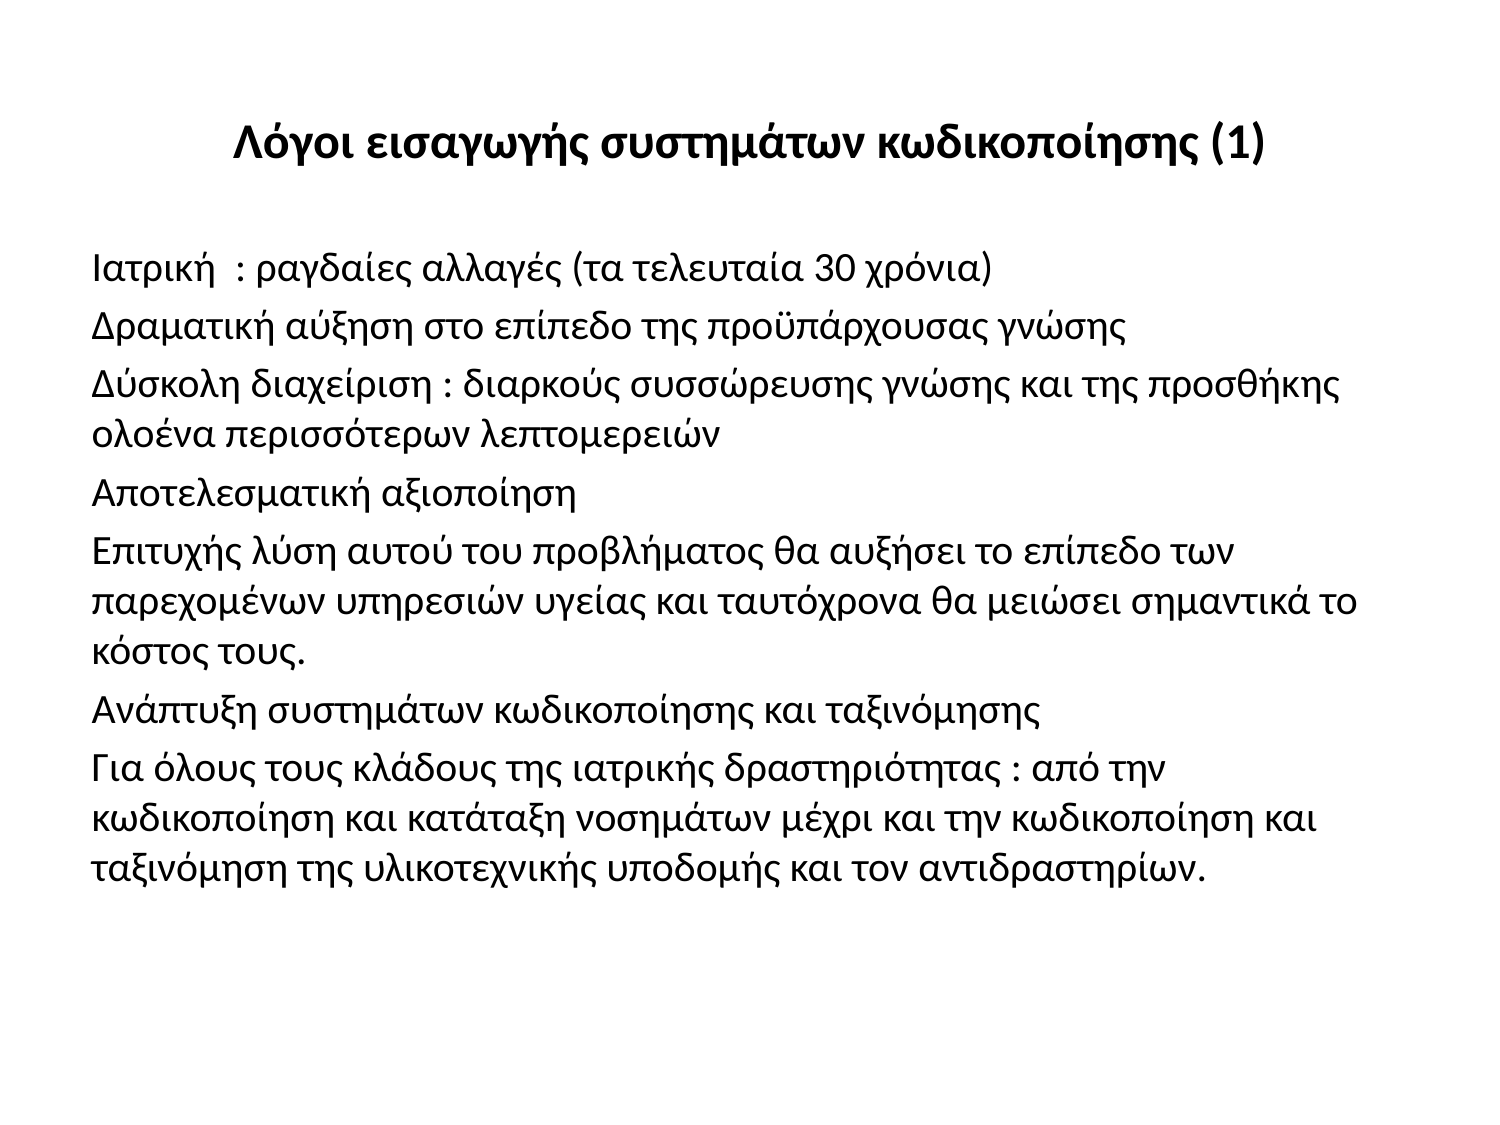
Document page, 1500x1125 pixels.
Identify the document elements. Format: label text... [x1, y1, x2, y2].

list Ιατρική : ραγδαίες αλλαγές (τα τελευταία 30 χρόνια) Δραματική αύξηση στο επίπεδο της προϋπάρχουσας γνώσης Δύσκολη διαχείριση : διαρκούς συσσώρευσης γνώσης και της προσθήκης ολοένα περισσότερων λεπτομερειών Αποτελεσματική αξιοποίηση Επιτυχής λύση αυτού του προβλήματος θα αυξήσει το επίπεδο των παρεχομένων υπηρεσιών υγείας και ταυτόχρονα θα μειώσει σημαντικά το κόστος τους. Ανάπτυξη συστημάτων κωδικοποίησης και ταξινόμησης Για όλους τους κλάδους της ιατρικής δραστηριότητας : από την κωδικοποίηση και κατάταξη νοσημάτων μέχρι και την κωδικοποίηση και ταξινόμηση της υλικοτεχνικής υποδομής και τον αντιδραστηρίων. [76, 231, 1427, 975]
title Λόγοι εισαγωγής συστημάτων κωδικοποίησης (1) [75, 45, 1425, 233]
